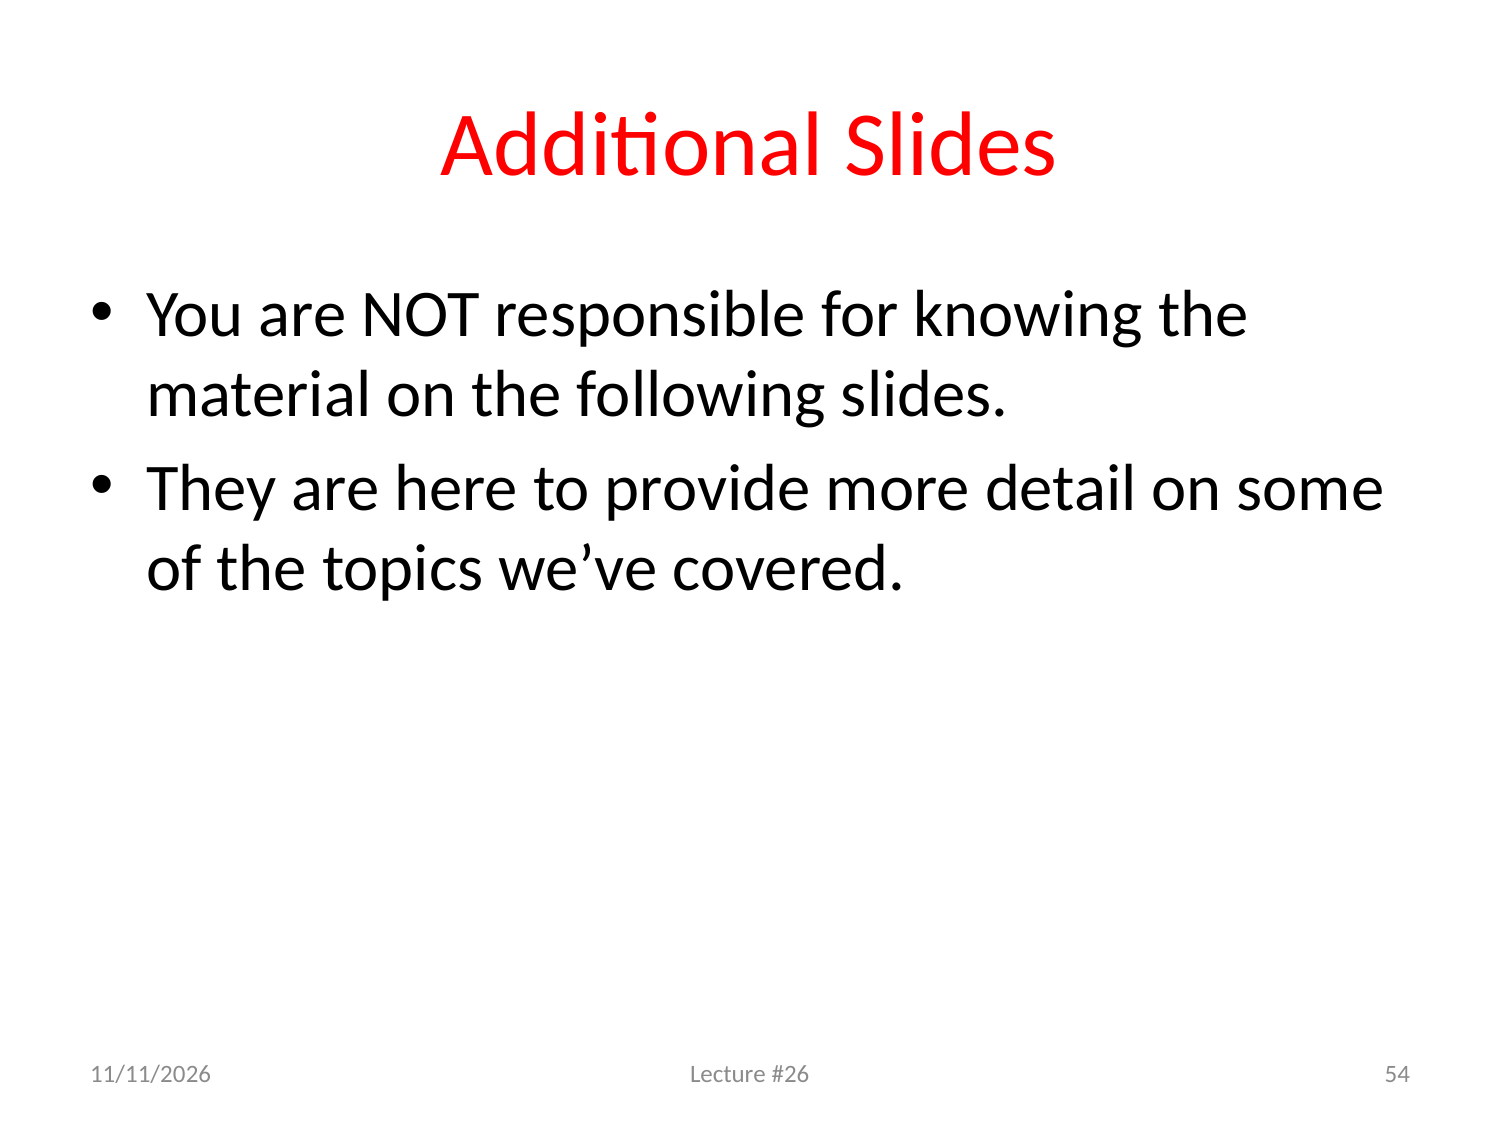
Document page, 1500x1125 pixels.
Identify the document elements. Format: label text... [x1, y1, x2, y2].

slide_number 54 [1074, 1042, 1425, 1103]
footer Lecture #26 [512, 1042, 988, 1103]
title Additional Slides [75, 45, 1425, 233]
list You are NOT responsible for knowing the material on the following slides. They are here to provide more detail on some of the topics we’ve covered. [75, 262, 1425, 1005]
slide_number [75, 1042, 425, 1103]
